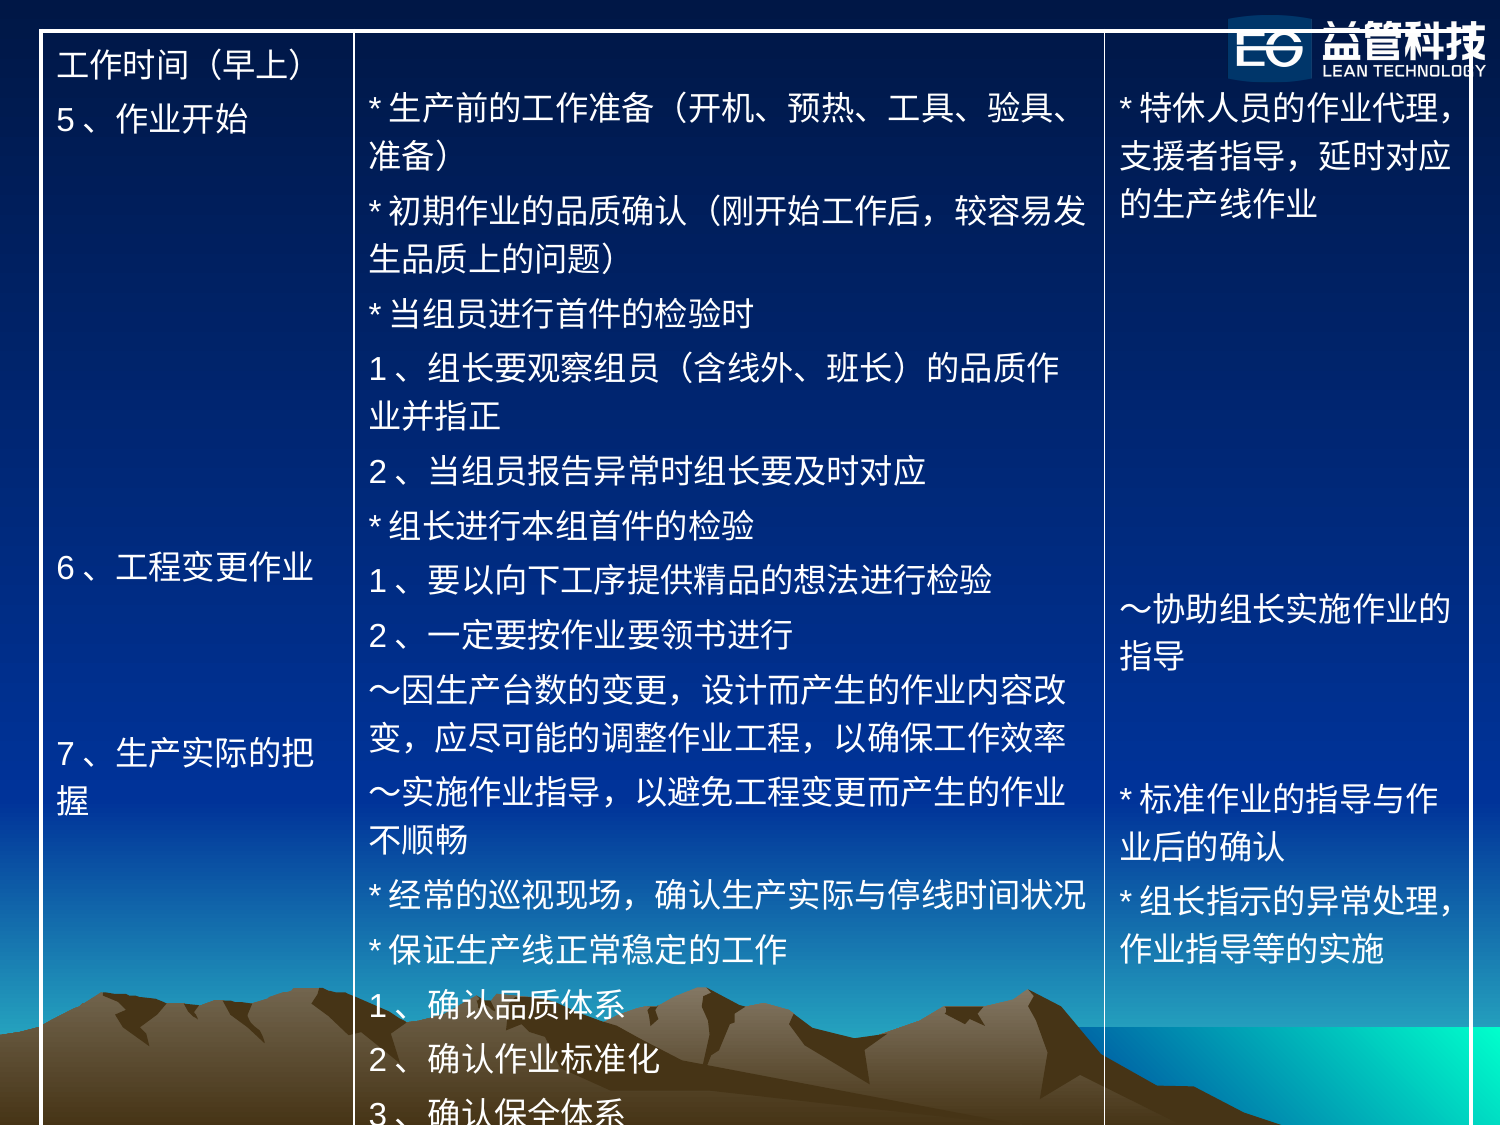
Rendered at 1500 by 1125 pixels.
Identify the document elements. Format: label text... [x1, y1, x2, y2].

table_header 工作时间（早上） 5、作业开始 6、工程变更作业 7、生产实际的把握 [43, 33, 353, 1125]
picture [1220, 0, 1495, 102]
table_header *特休人员的作业代理，支援者指导，延时对应的生产线作业 ～协助组长实施作业的指导 *标准作业的指导与作业后的确认 *组长指示的异常处理，作业指导等的实施 [1105, 33, 1469, 1125]
table_header *生产前的工作准备（开机、预热、工具、验具、准备） *初期作业的品质确认（刚开始工作后，较容易发生品质上的问题） *当组员进行首件的检验时 1、组长要观察组员（含线外、班长）的品质作业并指正 2、当组员报告异常时组长要及时对应 *组长进行本组首件的检验 1、要以向下工序提供精品的想法进行检验 2、一定要按作业要领书进行 ～因生产台数的变更，设计而产生的作业内容改变，应尽可能的调整作业工程，以确保工作效率 ～实施作业指导，以避免工程变更而产生的作业不顺畅 *经常的巡视现场，确认生产实际与停线时间状况 *保证生产线正常稳定的工作 1、确认品质体系 2、确认作业标准化 3、确认保全体系 4、确认自己的规定是否实施中 5、对问题点进行持续的改进 [355, 33, 1104, 1125]
